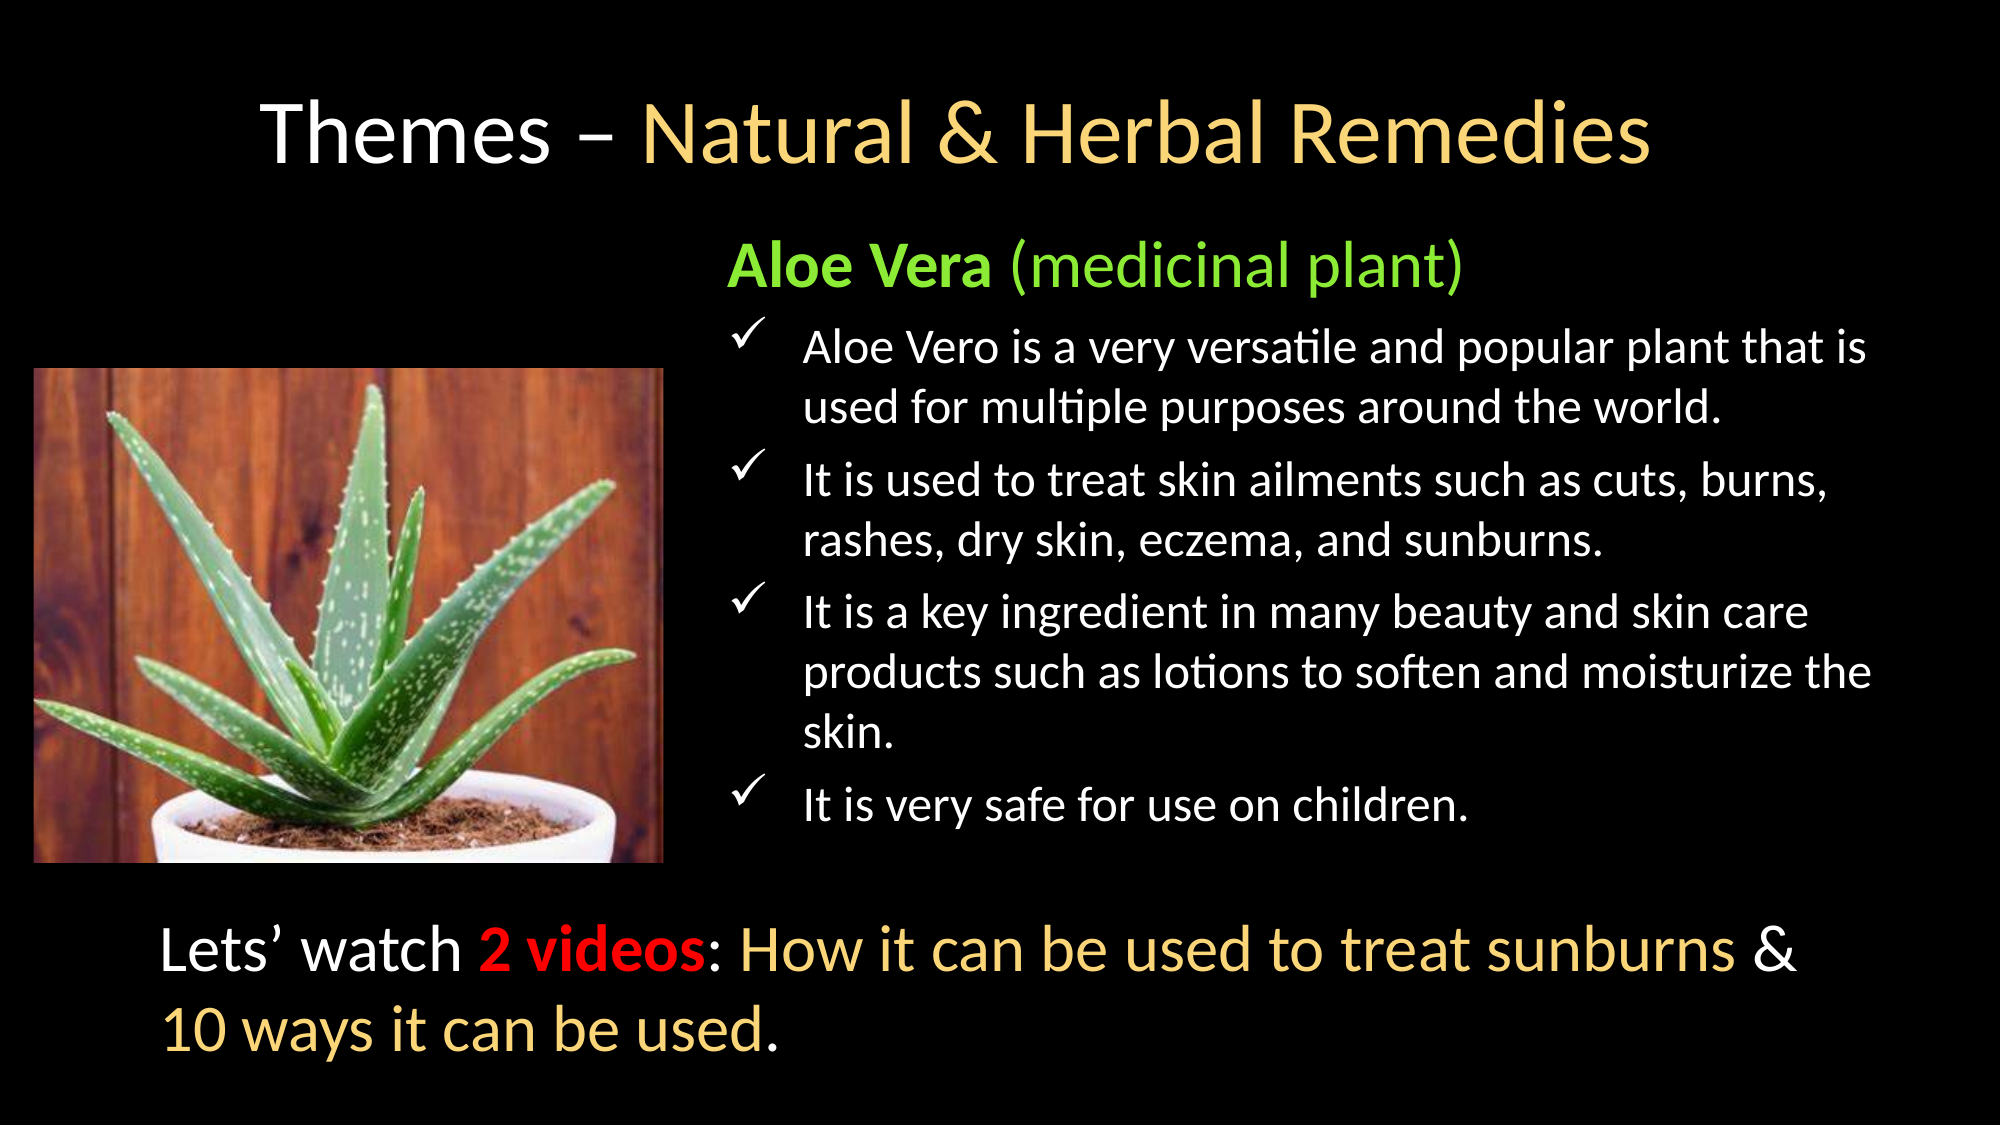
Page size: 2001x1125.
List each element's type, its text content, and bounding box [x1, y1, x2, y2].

text_box Aloe Vera (medicinal plant) Aloe Vero is a very versatile and popular plant that is used for multiple purposes around the world. It is used to treat skin ailments such as cuts, burns, rashes, dry skin, eczema, and sunburns. It is a key ingredient in many beauty and skin care products such as lotions to soften and moisturize the skin. It is very safe for use on children. [712, 213, 1912, 1066]
text_box Lets’ watch 2 videos: How it can be used to treat sunburns & 10 ways it can be used. [144, 897, 1856, 1073]
picture [33, 368, 664, 863]
text_box Themes – Natural & Herbal Remedies [170, 64, 1764, 190]
